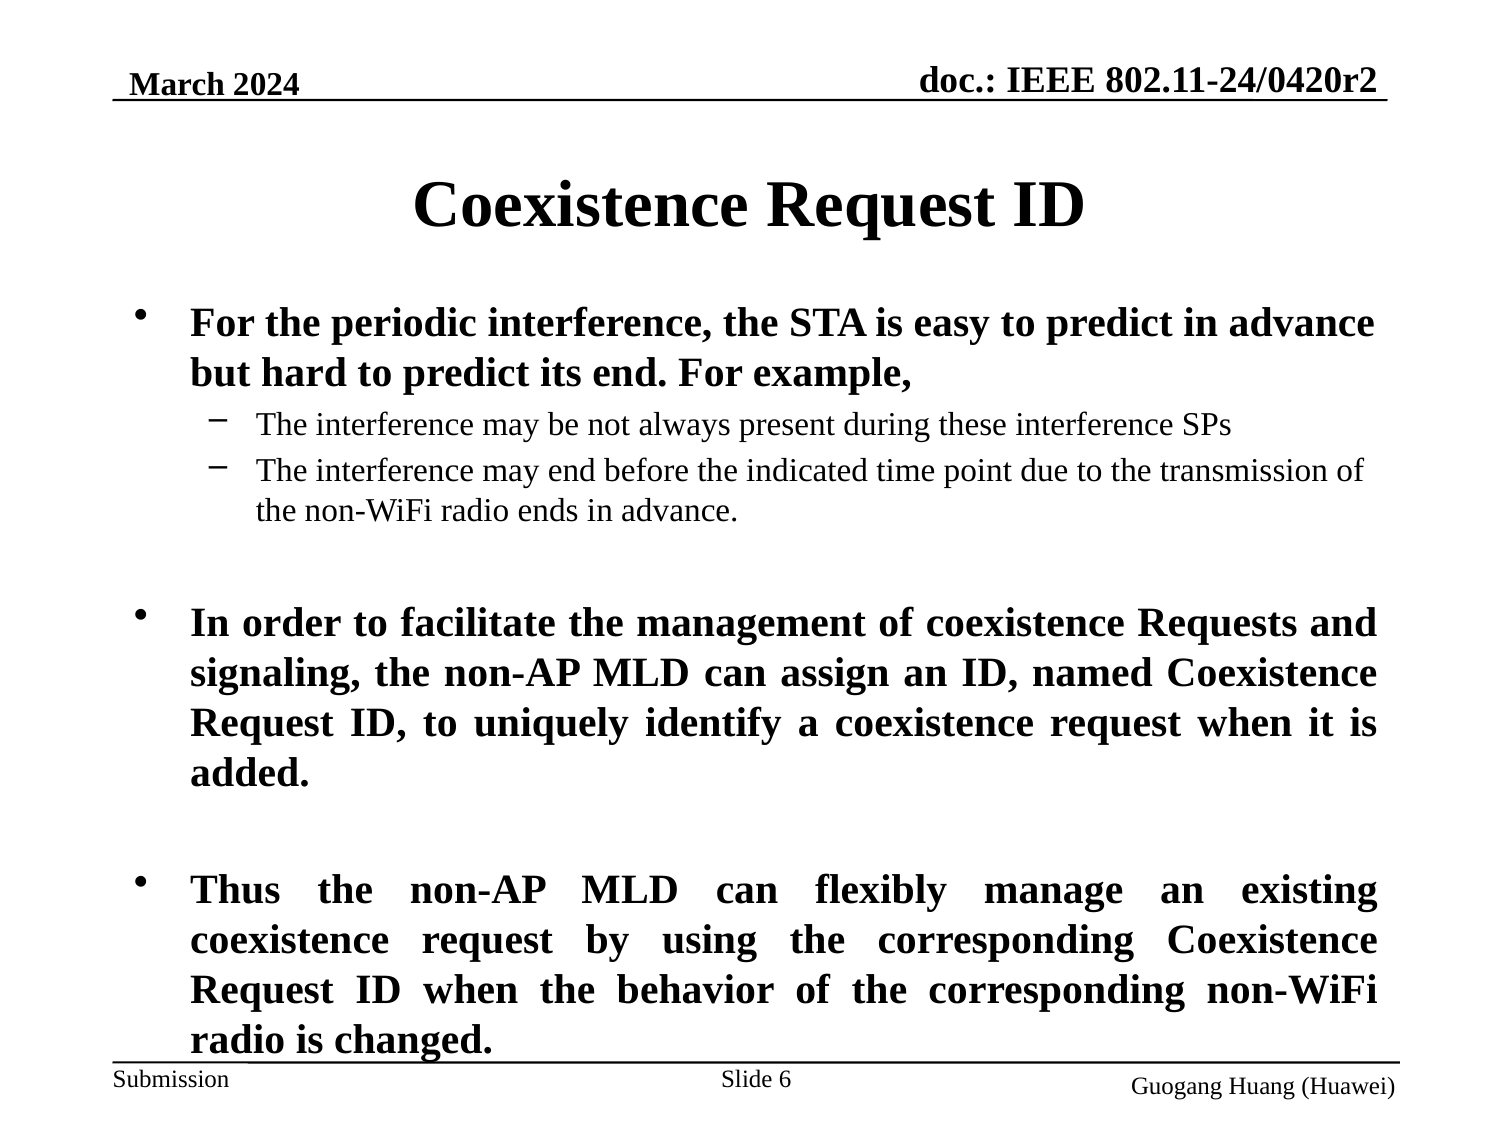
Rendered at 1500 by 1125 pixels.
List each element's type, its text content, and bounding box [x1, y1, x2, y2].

slide_number Slide 6 [712, 1061, 800, 1093]
title Coexistence Request ID [112, 112, 1388, 288]
list For the periodic interference, the STA is easy to predict in advance but hard to predict its end. For example, The interference may be not always present during these interference SPs The interference may end before the indicated time point due to the transmission of the non-WiFi radio ends in advance. In order to facilitate the management of coexistence Requests and signaling, the non-AP MLD can assign an ID, named Coexistence Request ID, to uniquely identify a coexistence request when it is added. Thus the non-AP MLD can flexibly manage an existing coexistence request by using the corresponding Coexistence Request ID when the behavior of the corresponding non-WiFi radio is changed. [118, 287, 1394, 1043]
text_box March 2024 [114, 54, 372, 100]
footer Guogang Huang (Huawei) [1116, 1062, 1436, 1093]
